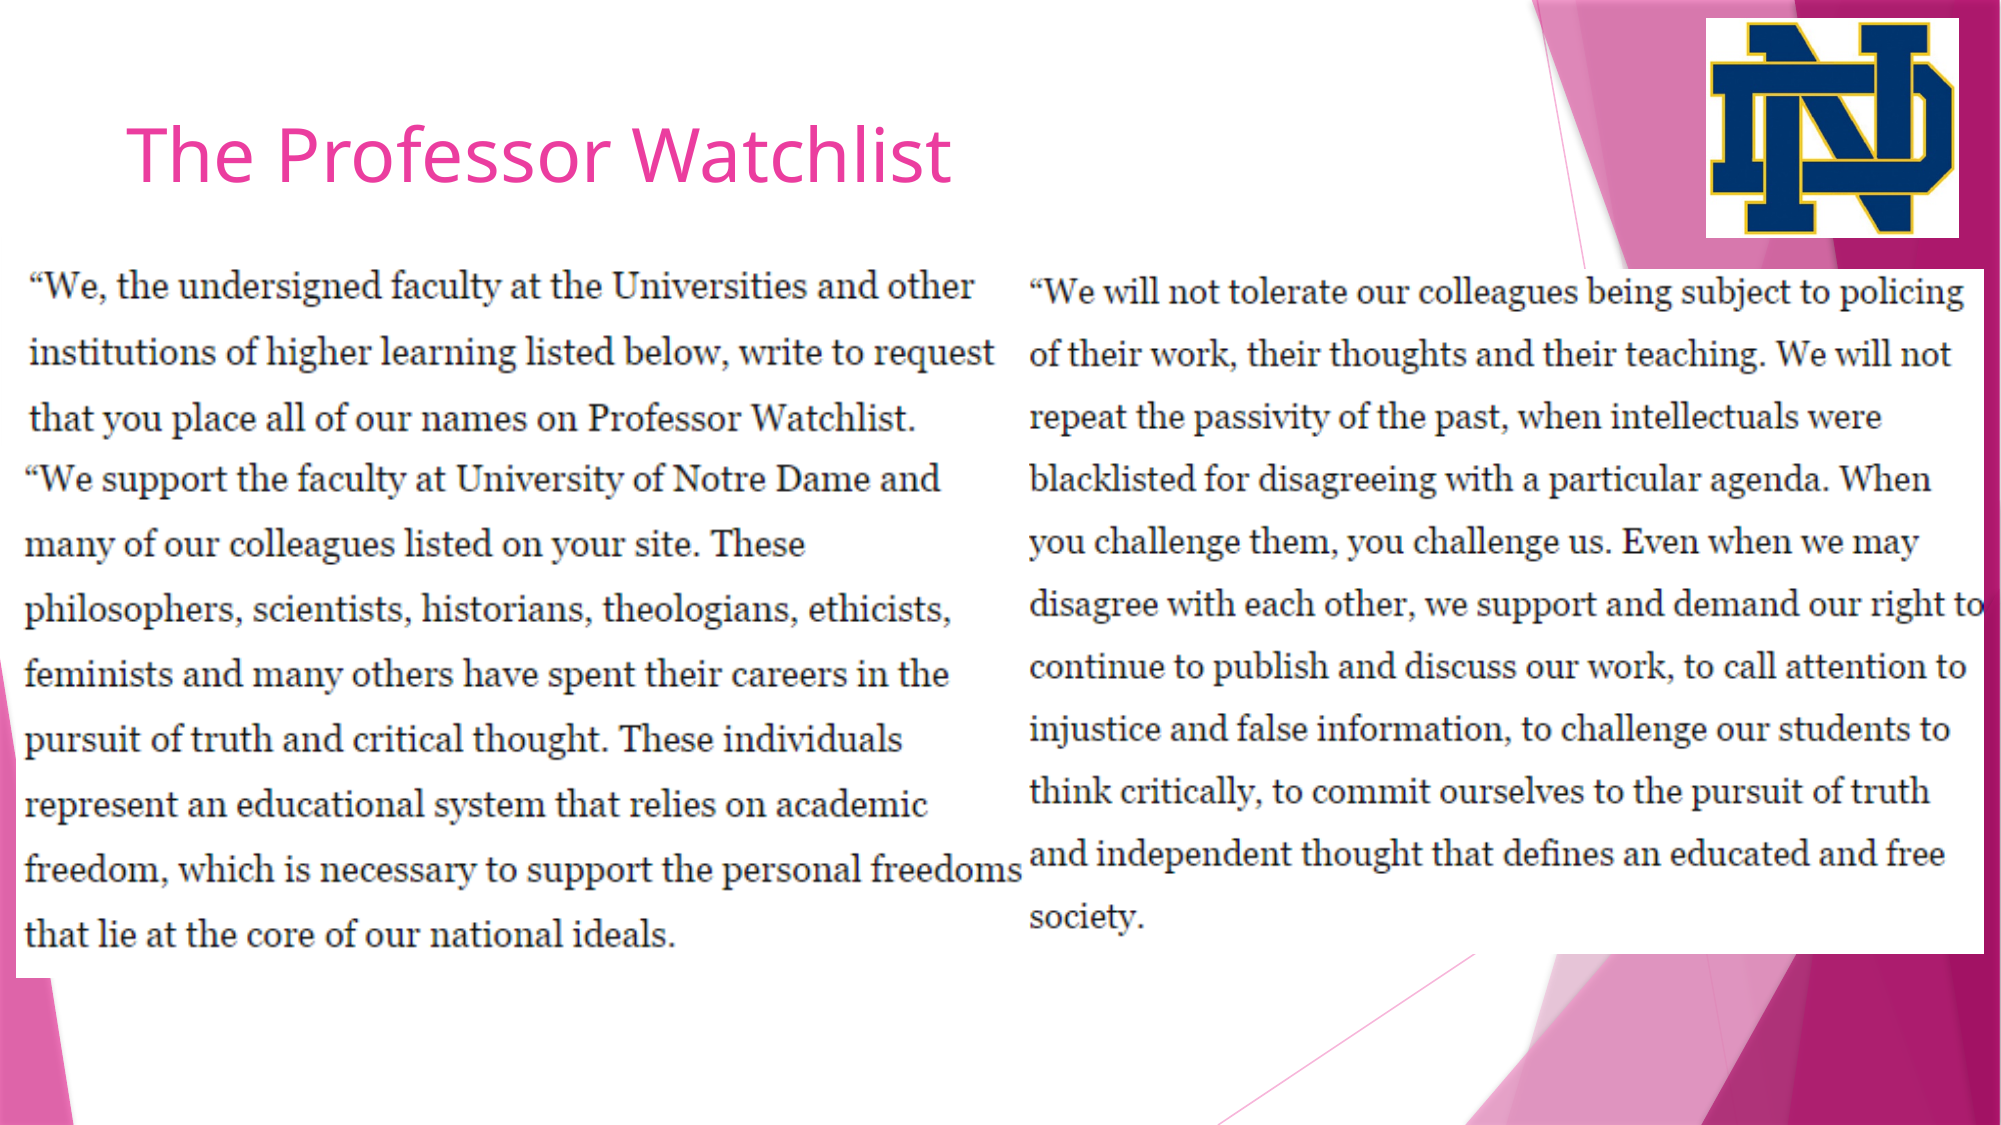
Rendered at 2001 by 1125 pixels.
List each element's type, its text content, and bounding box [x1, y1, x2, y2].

picture [1705, 18, 1960, 239]
picture [0, 237, 1984, 979]
title The Professor Watchlist [111, 99, 1522, 317]
